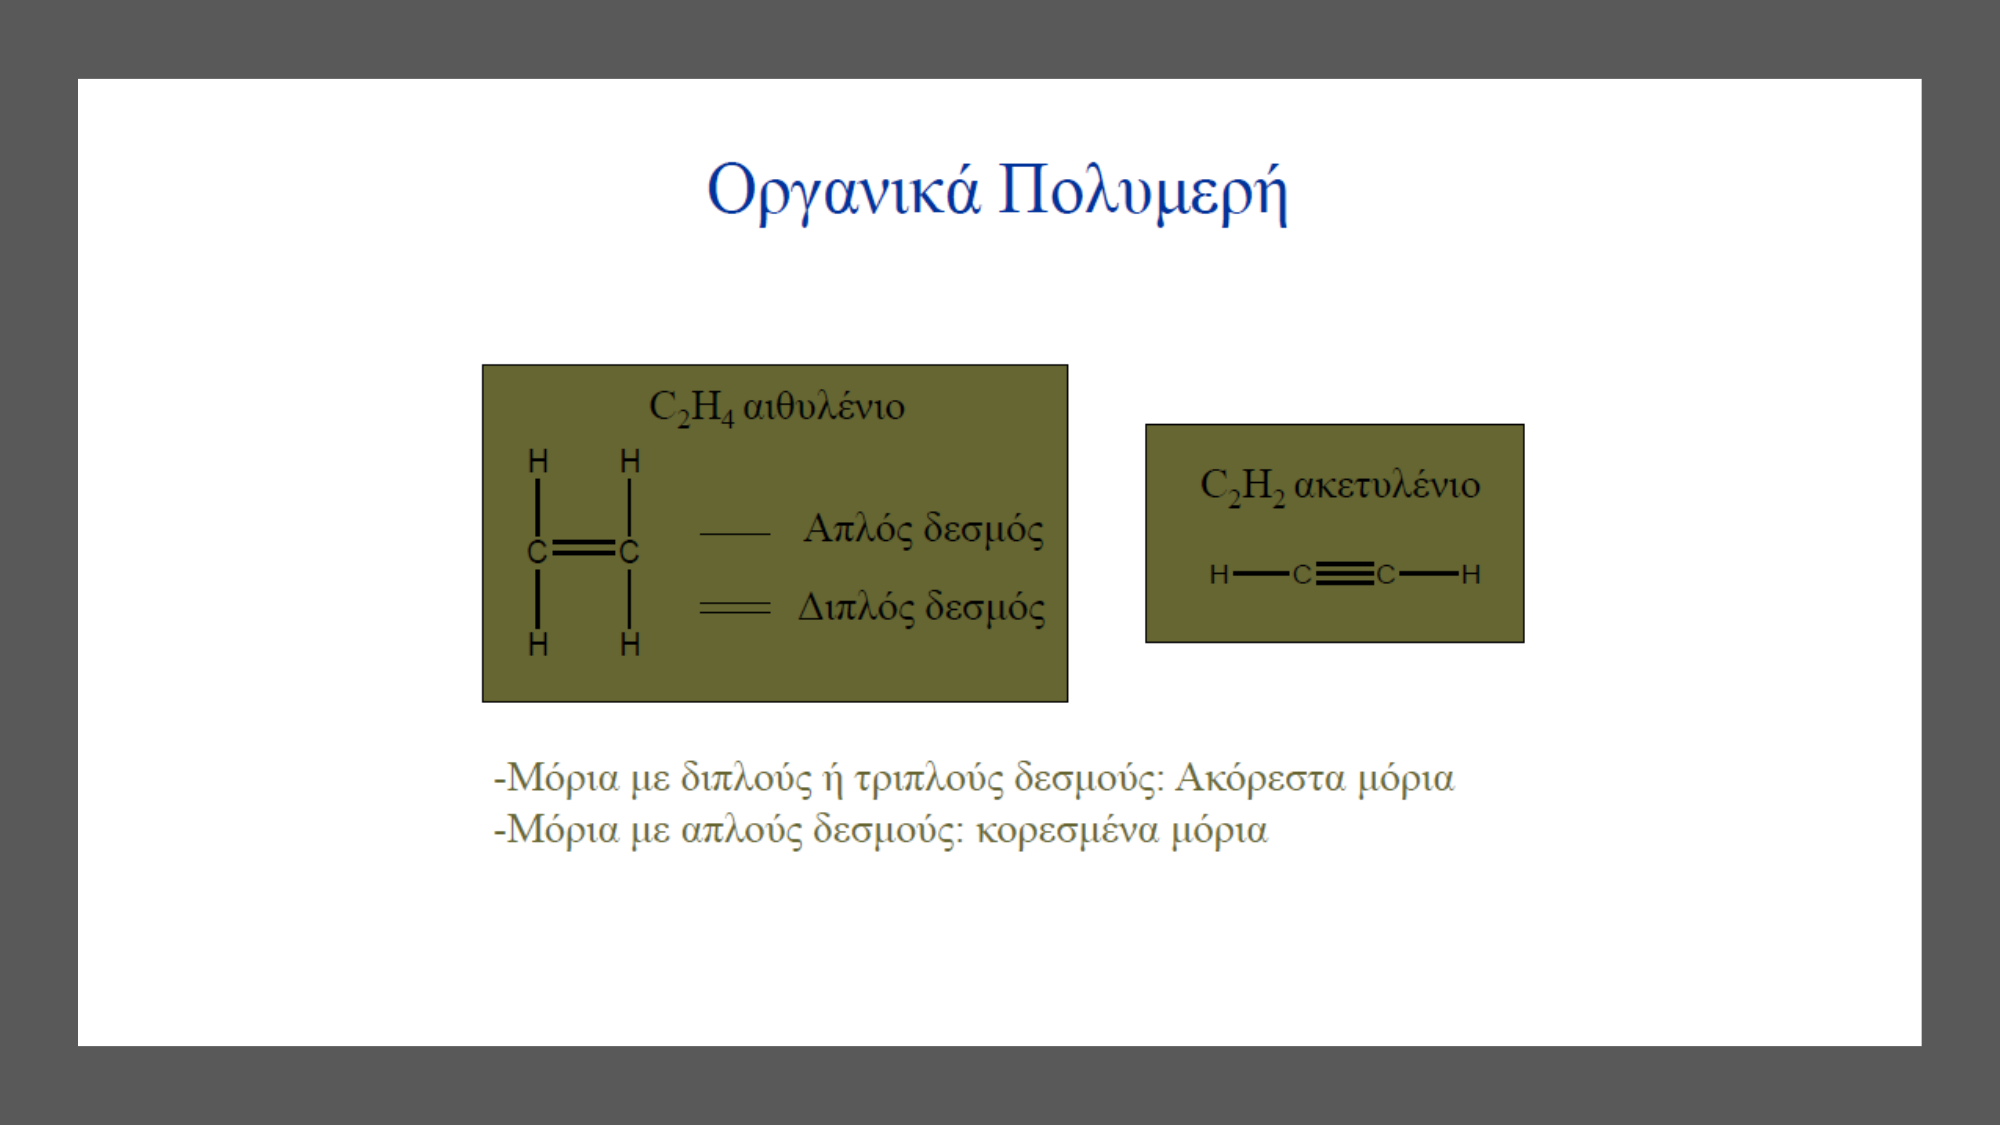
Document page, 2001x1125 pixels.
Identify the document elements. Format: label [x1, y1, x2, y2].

picture [418, 131, 1582, 994]
text_box [0, 0, 2000, 1125]
text_box [78, 78, 1922, 1047]
